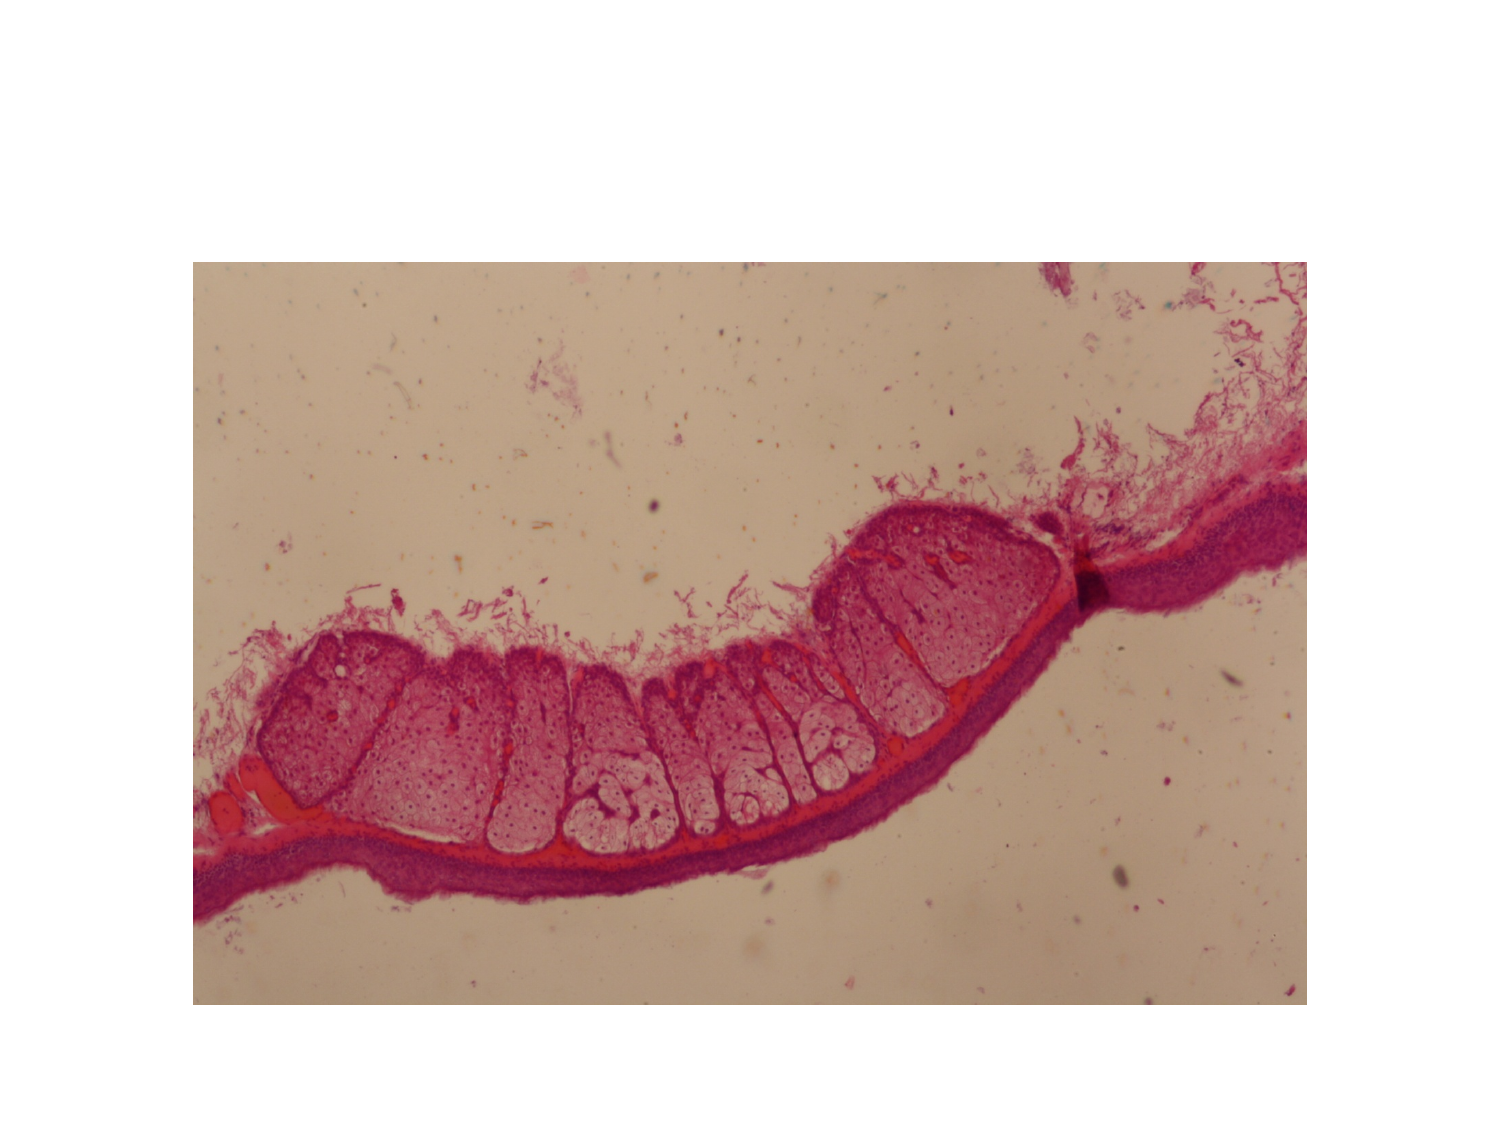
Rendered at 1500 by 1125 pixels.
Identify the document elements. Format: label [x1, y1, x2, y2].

list [192, 262, 1307, 1006]
